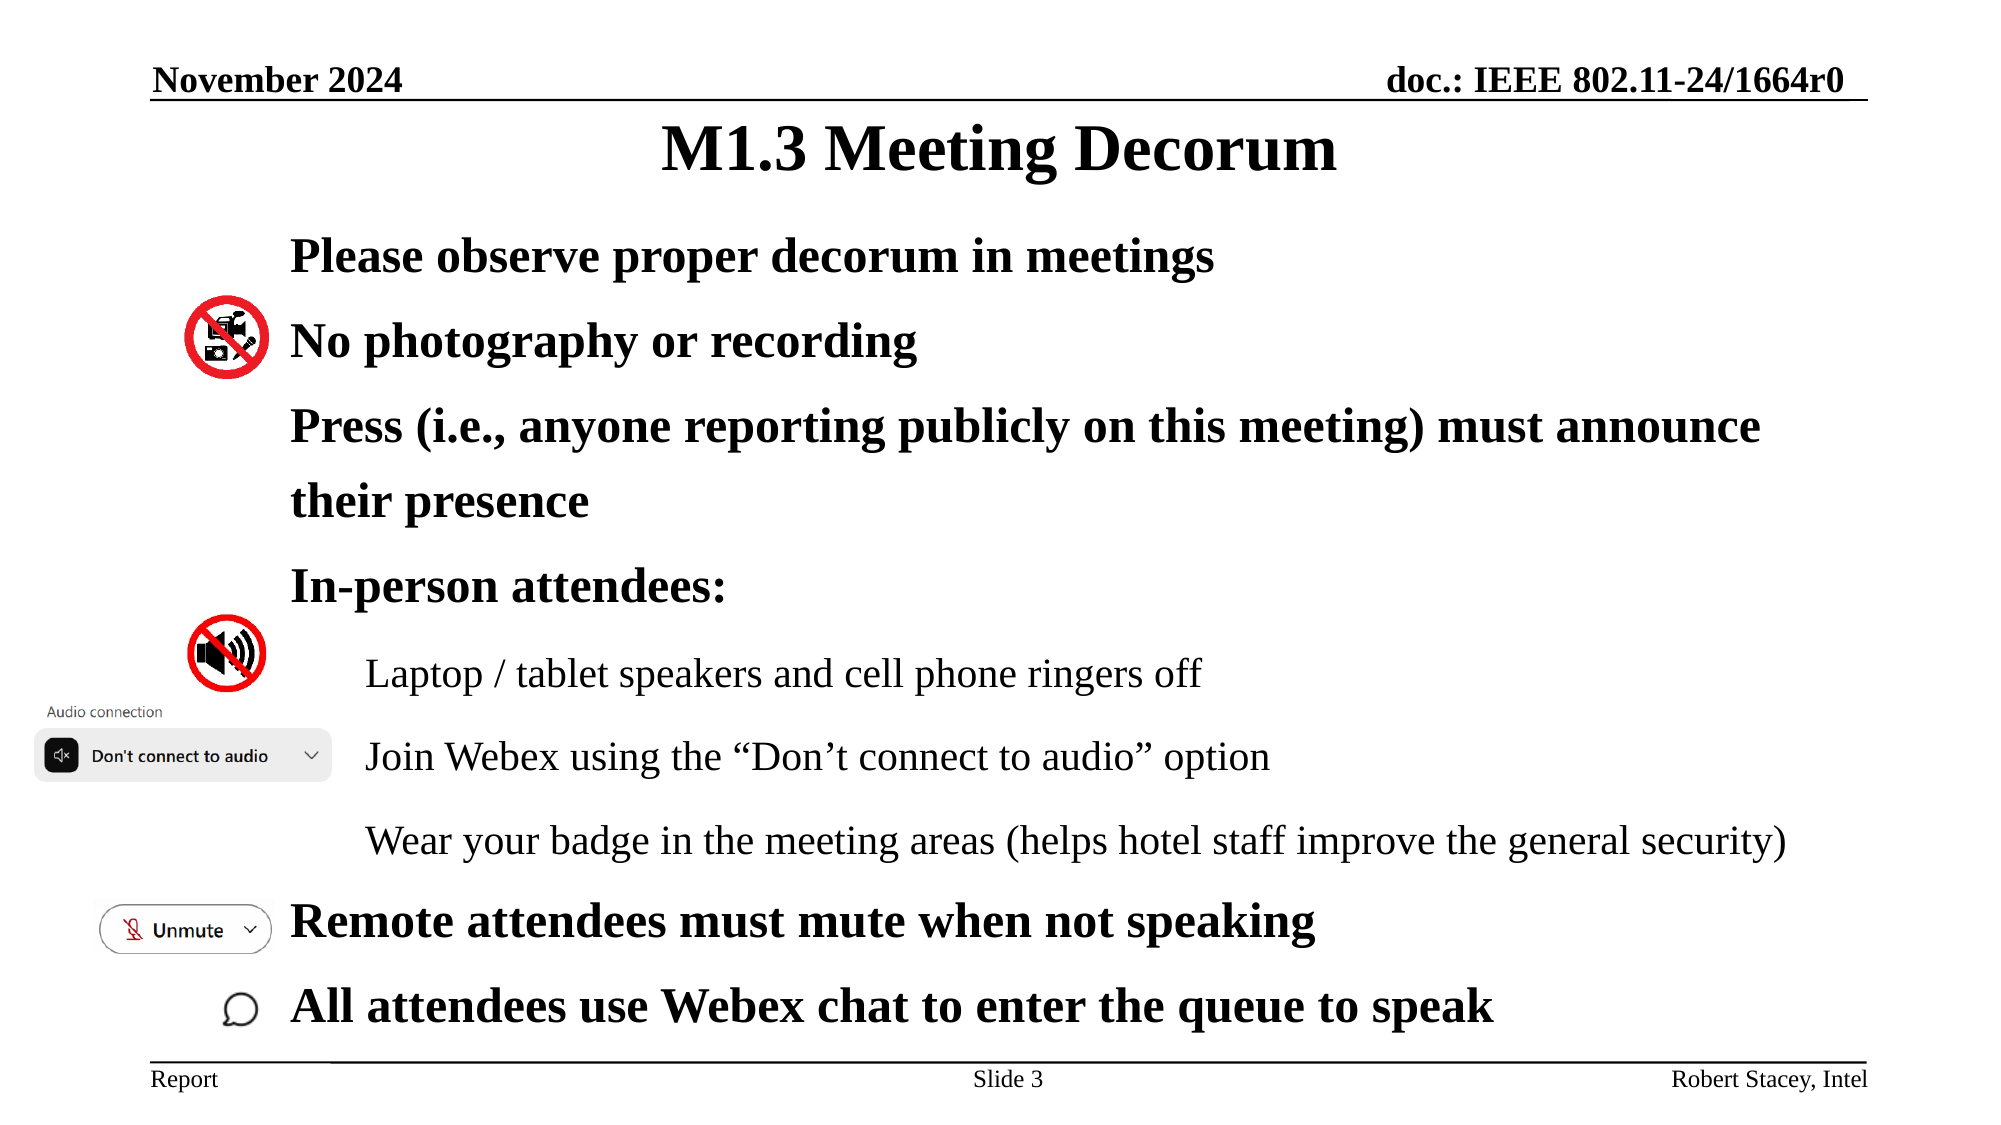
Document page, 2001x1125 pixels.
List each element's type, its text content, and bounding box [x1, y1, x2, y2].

title M1.3 Meeting Decorum [150, 112, 1850, 175]
picture [30, 699, 336, 782]
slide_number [152, 54, 406, 101]
picture [182, 293, 271, 382]
list Please observe proper decorum in meetings No photography or recording Press (i.e., anyone reporting publicly on this meeting) must announce their presence In-person attendees: Laptop / tablet speakers and cell phone ringers off Join Webex using the “Don’t connect to audio” option Wear your badge in the meeting areas (helps hotel staff improve the general security) Remote attendees must mute when not speaking All attendees use Webex chat to enter the queue to speak [275, 200, 1863, 1063]
picture [93, 899, 276, 958]
picture [185, 612, 268, 695]
picture [212, 979, 272, 1040]
footer Robert Stacey, Intel [1512, 1061, 1869, 1093]
slide_number Slide 3 [964, 1061, 1053, 1093]
